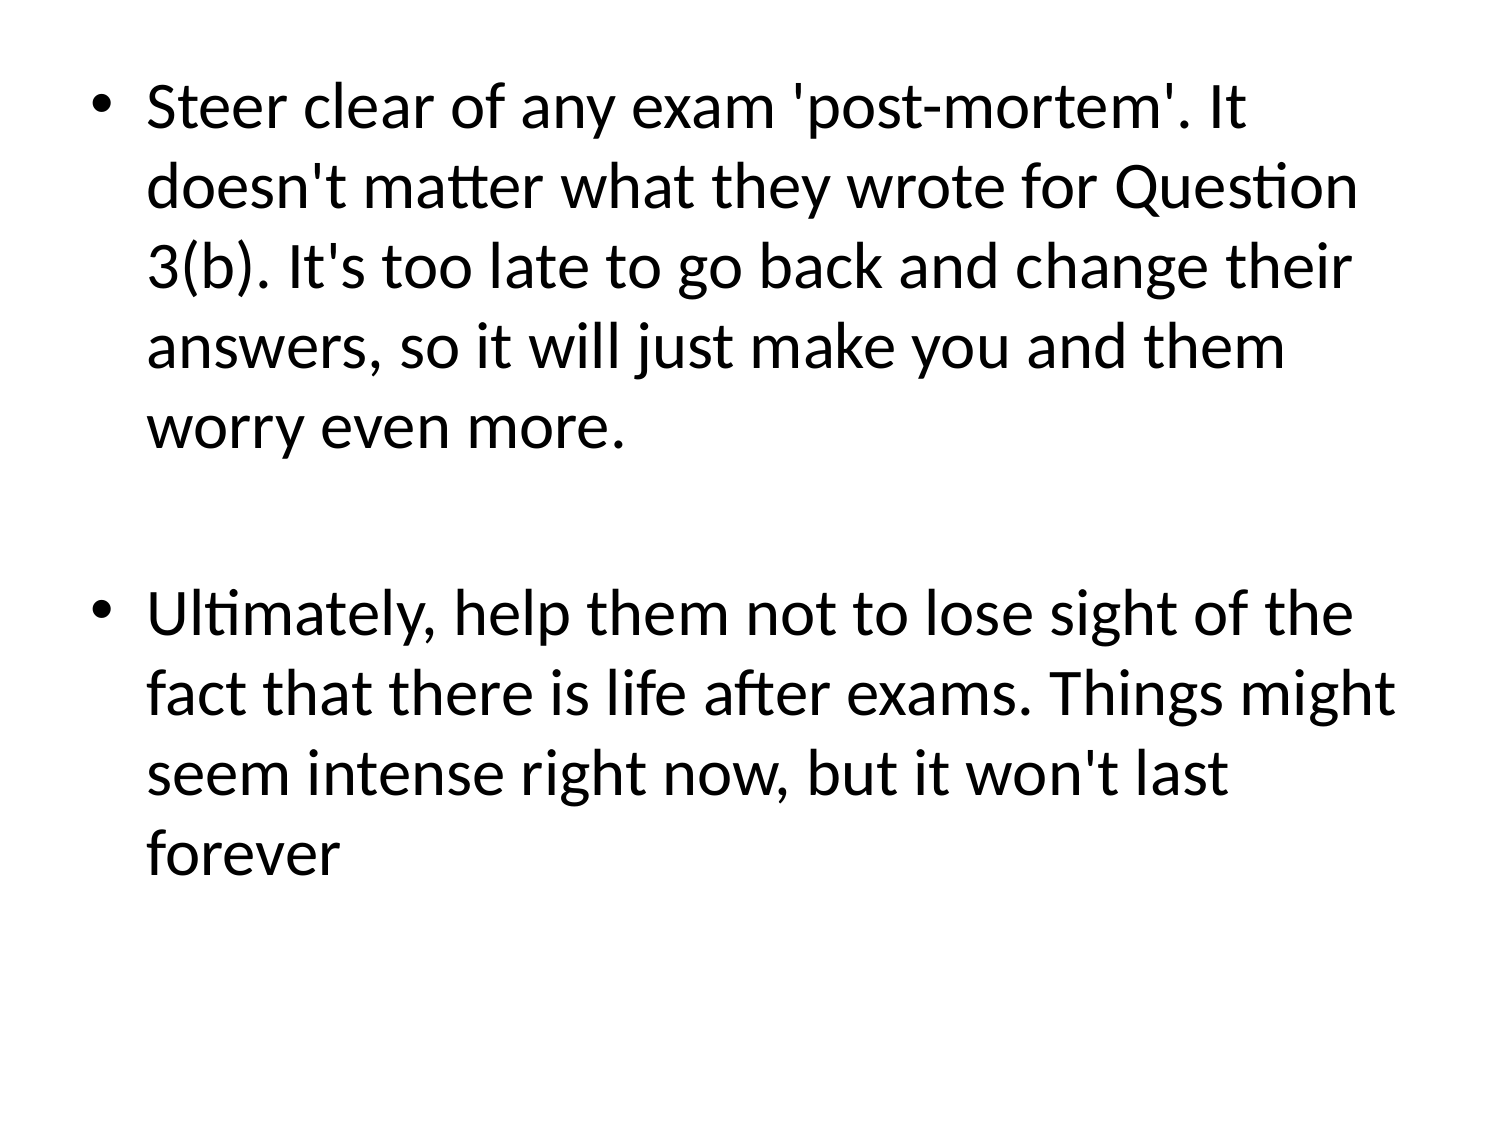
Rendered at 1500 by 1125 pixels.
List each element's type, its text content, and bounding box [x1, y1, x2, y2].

list Steer clear of any exam 'post-mortem'. It doesn't matter what they wrote for Question 3(b). It's too late to go back and change their answers, so it will just make you and them worry even more. Ultimately, help them not to lose sight of the fact that there is life after exams. Things might seem intense right now, but it won't last forever [74, 54, 1426, 1006]
